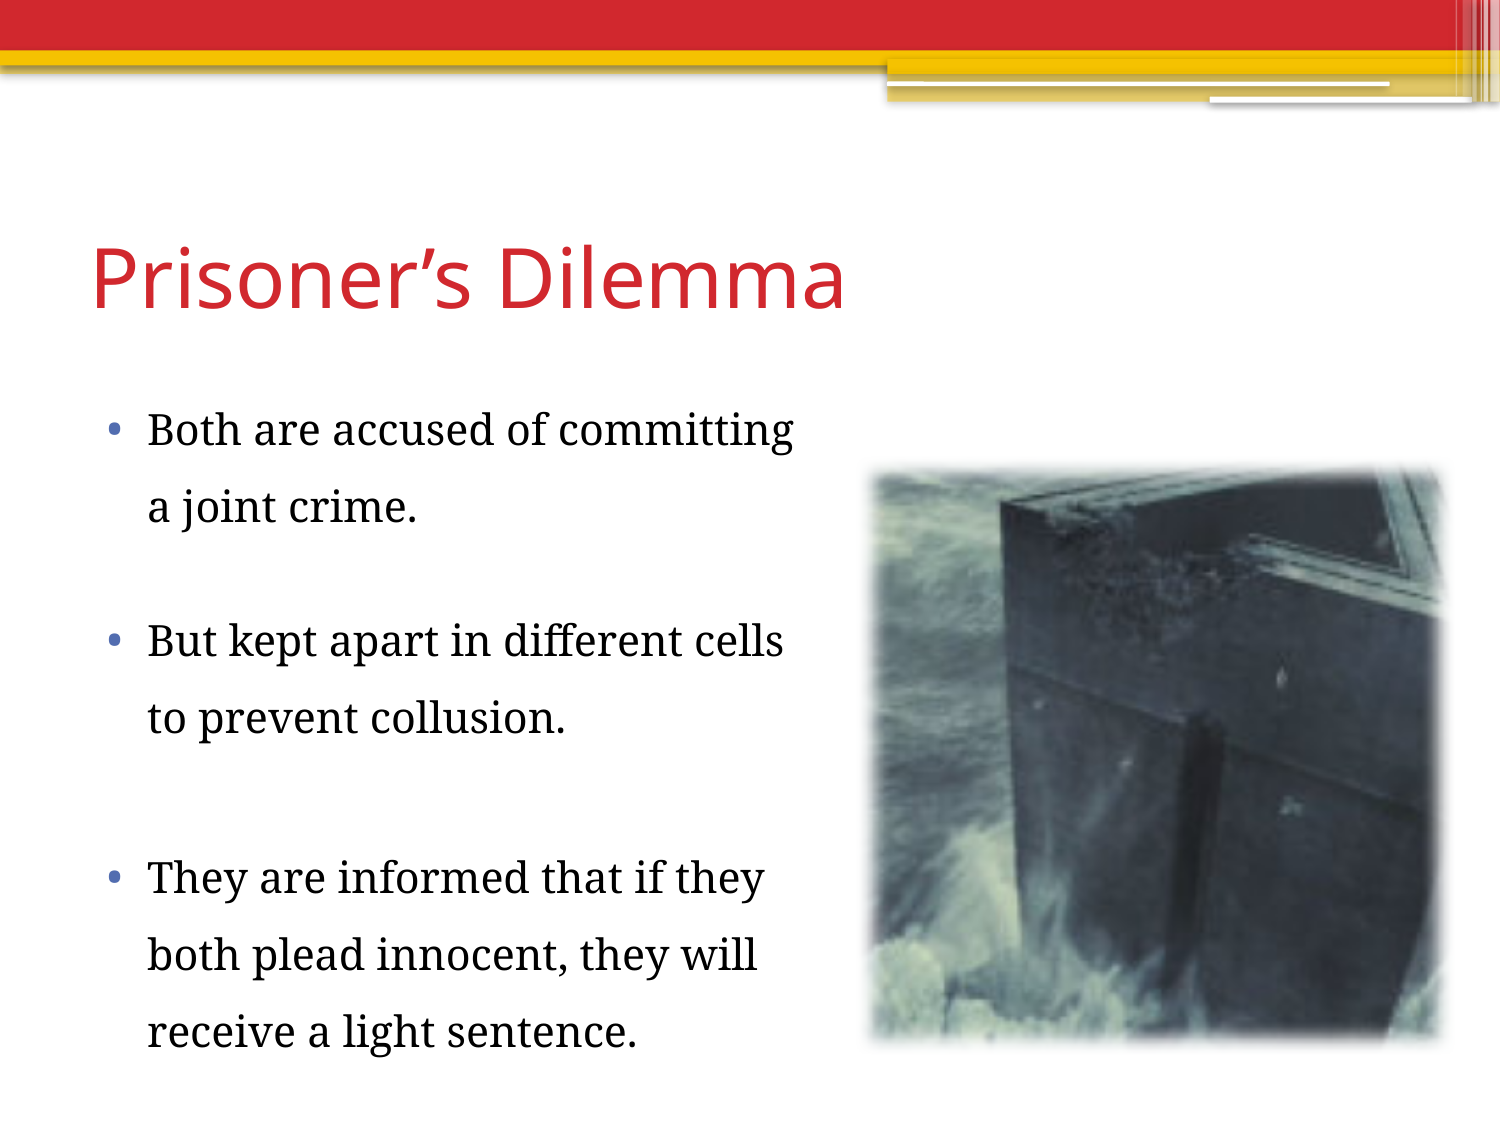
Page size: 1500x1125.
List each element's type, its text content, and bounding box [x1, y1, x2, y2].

picture [856, 455, 1455, 1055]
list Both are accused of committing a joint crime. But kept apart in different cells to prevent collusion. They are informed that if they both plead innocent, they will receive a light sentence. [75, 368, 845, 1079]
title Prisoner’s Dilemma [75, 187, 1425, 363]
